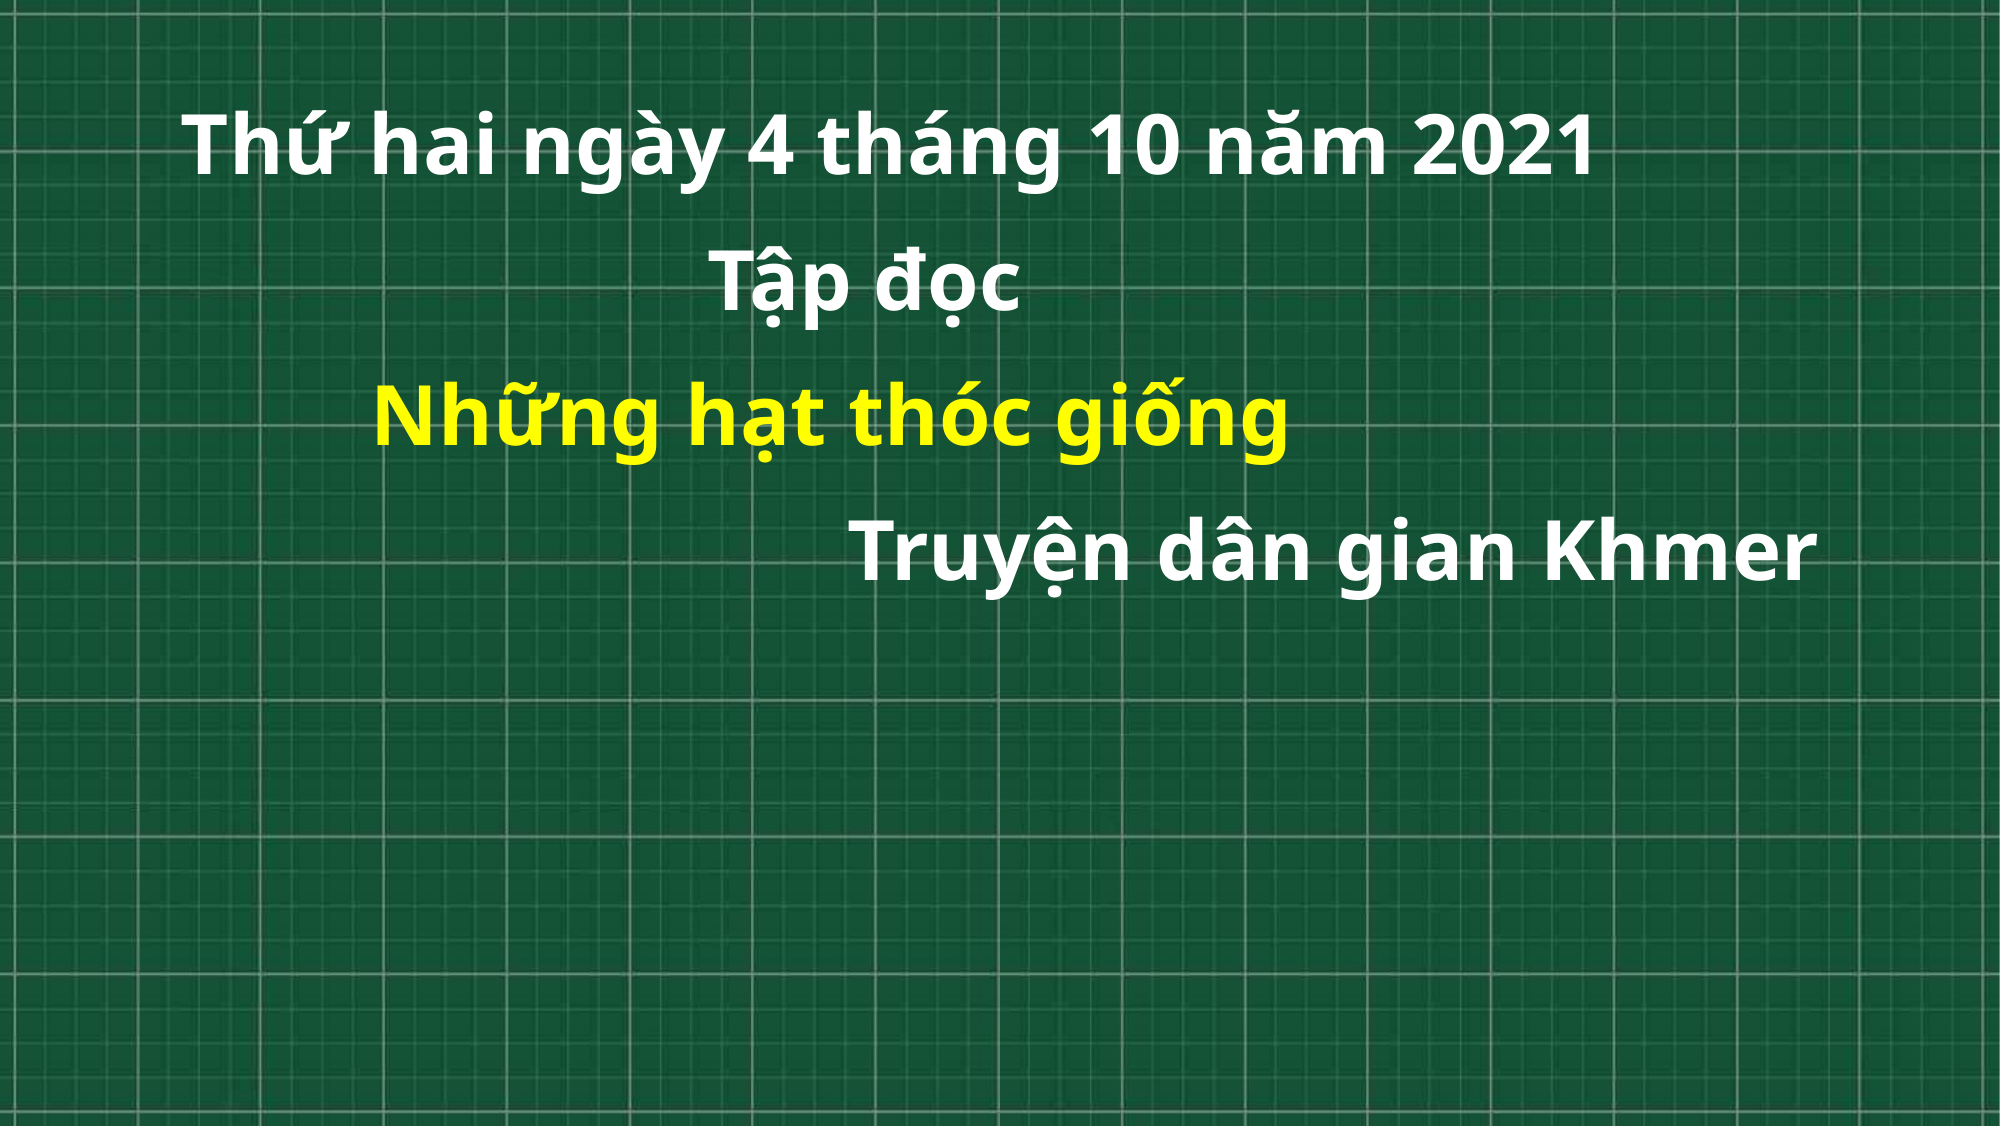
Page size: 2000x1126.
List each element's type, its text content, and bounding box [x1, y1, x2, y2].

picture [0, 0, 2000, 1126]
text_box Thứ hai ngày 4 tháng 10 năm 2021 [117, 83, 1667, 199]
text_box Truyện dân gian Khmer [576, 489, 2000, 605]
text_box Những hạt thóc giống [74, 354, 1589, 470]
text_box Tập đọc [108, 220, 1623, 335]
